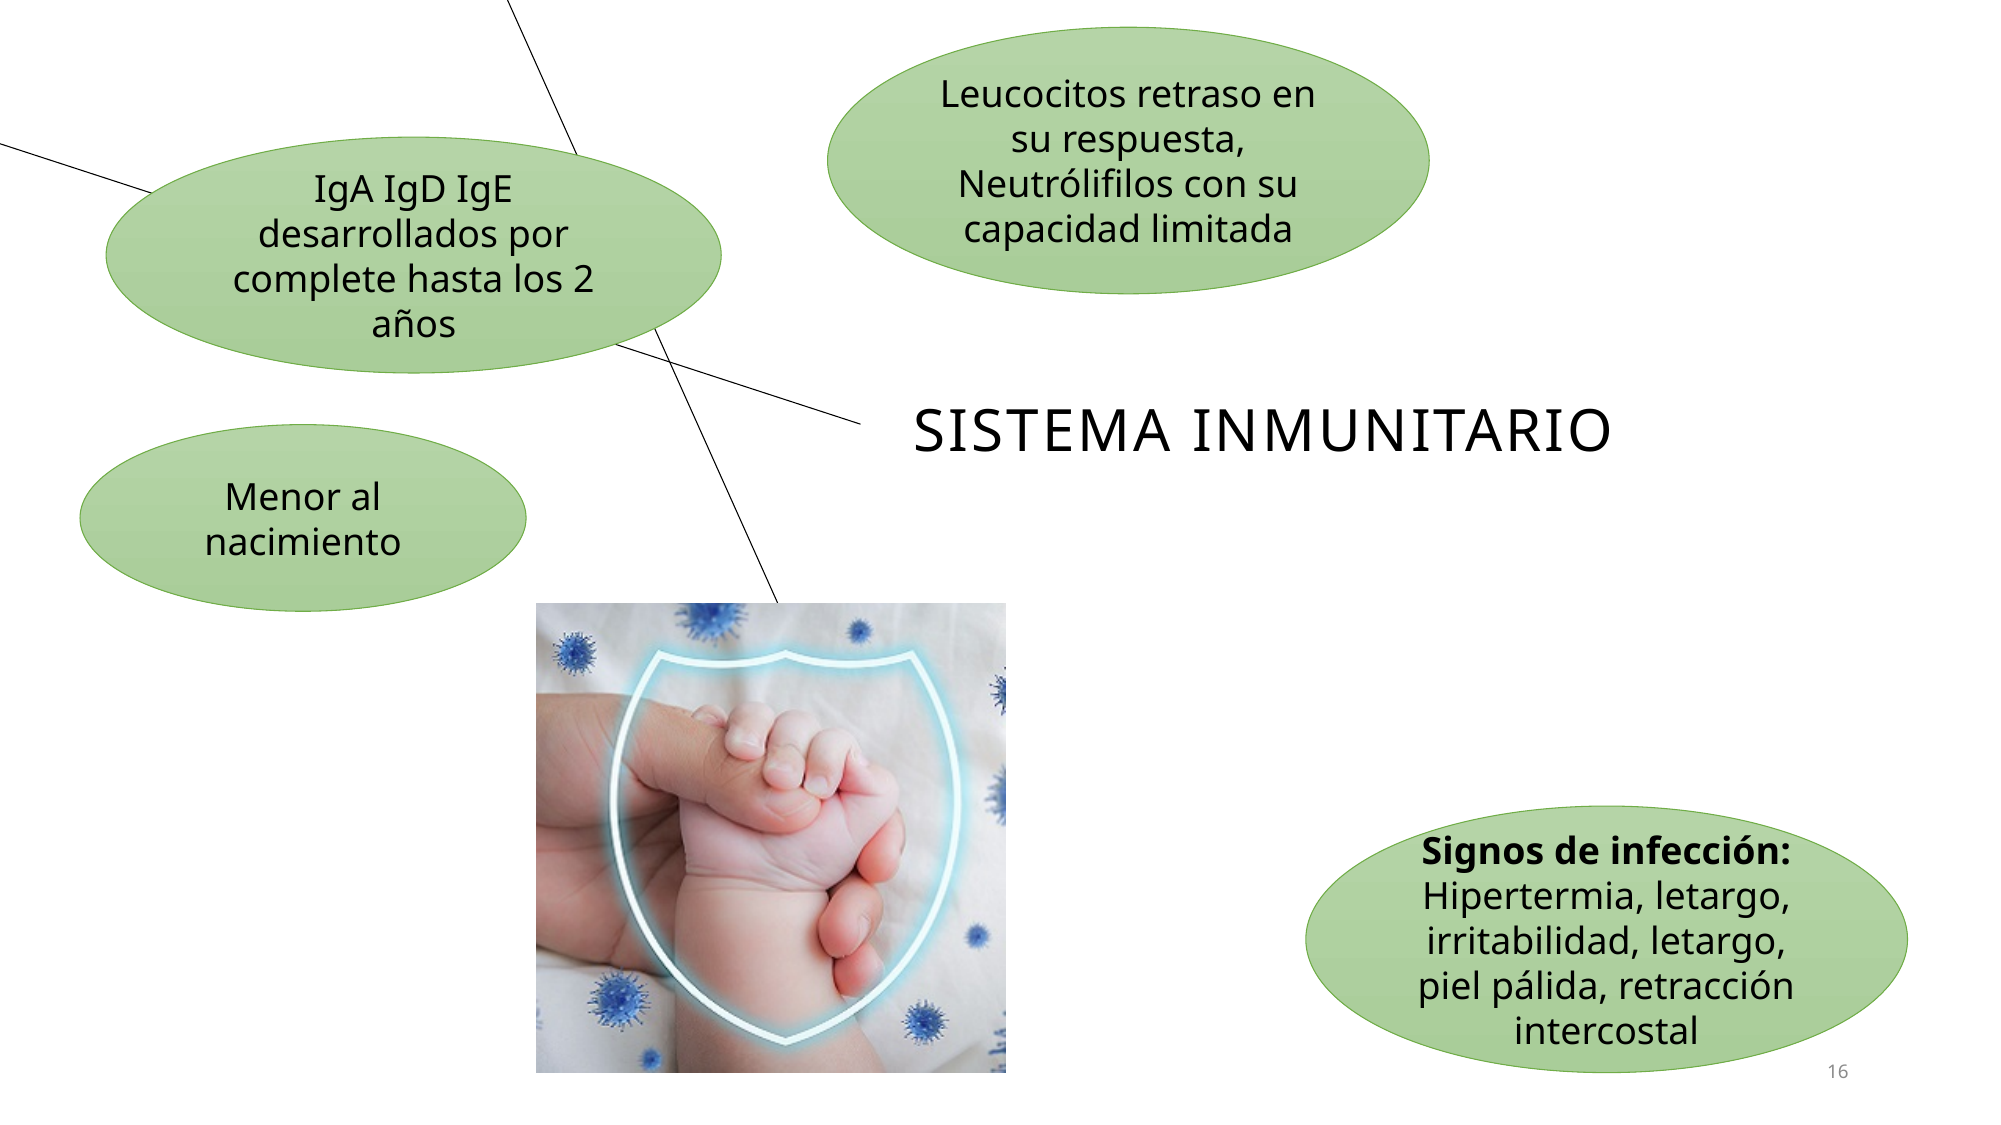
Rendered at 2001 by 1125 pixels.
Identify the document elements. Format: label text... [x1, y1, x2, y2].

picture [536, 603, 1006, 1073]
text_box Leucocitos retraso en su respuesta, Neutrólifilos con su capacidad limitada [829, 26, 1430, 295]
slide_number 16 [1701, 1042, 1864, 1103]
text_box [0, 143, 861, 425]
text_box Signos de infección: Hipertermia, letargo, irritabilidad, letargo, piel pálida, retracción intercostal [1305, 805, 1909, 1074]
text_box IgA IgD IgE desarrollados por complete hasta los 2 años [313, 136, 514, 143]
title SISTEMA INMUNITARIO [898, 274, 1864, 472]
text_box Menor al nacimiento [79, 425, 527, 612]
